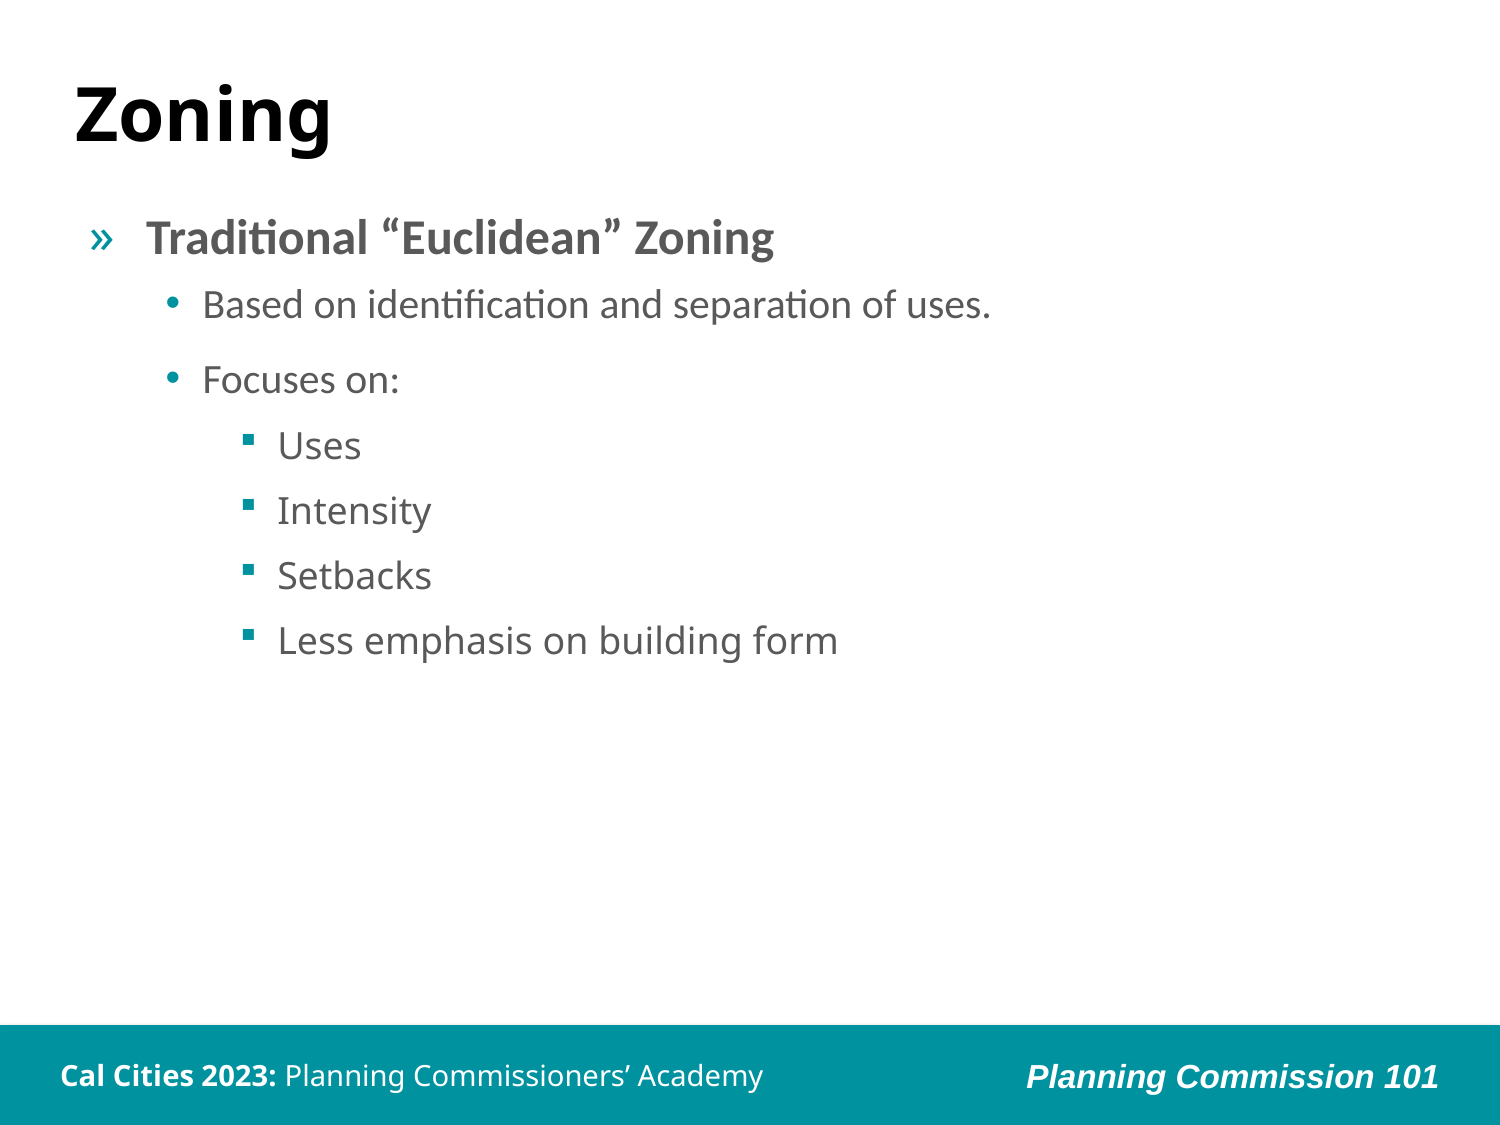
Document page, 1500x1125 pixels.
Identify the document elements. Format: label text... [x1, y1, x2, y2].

list Traditional “Euclidean” Zoning Based on identification and separation of uses. Focuses on: Uses Intensity Setbacks Less emphasis on building form [75, 197, 1425, 975]
title Zoning [75, 70, 1425, 153]
